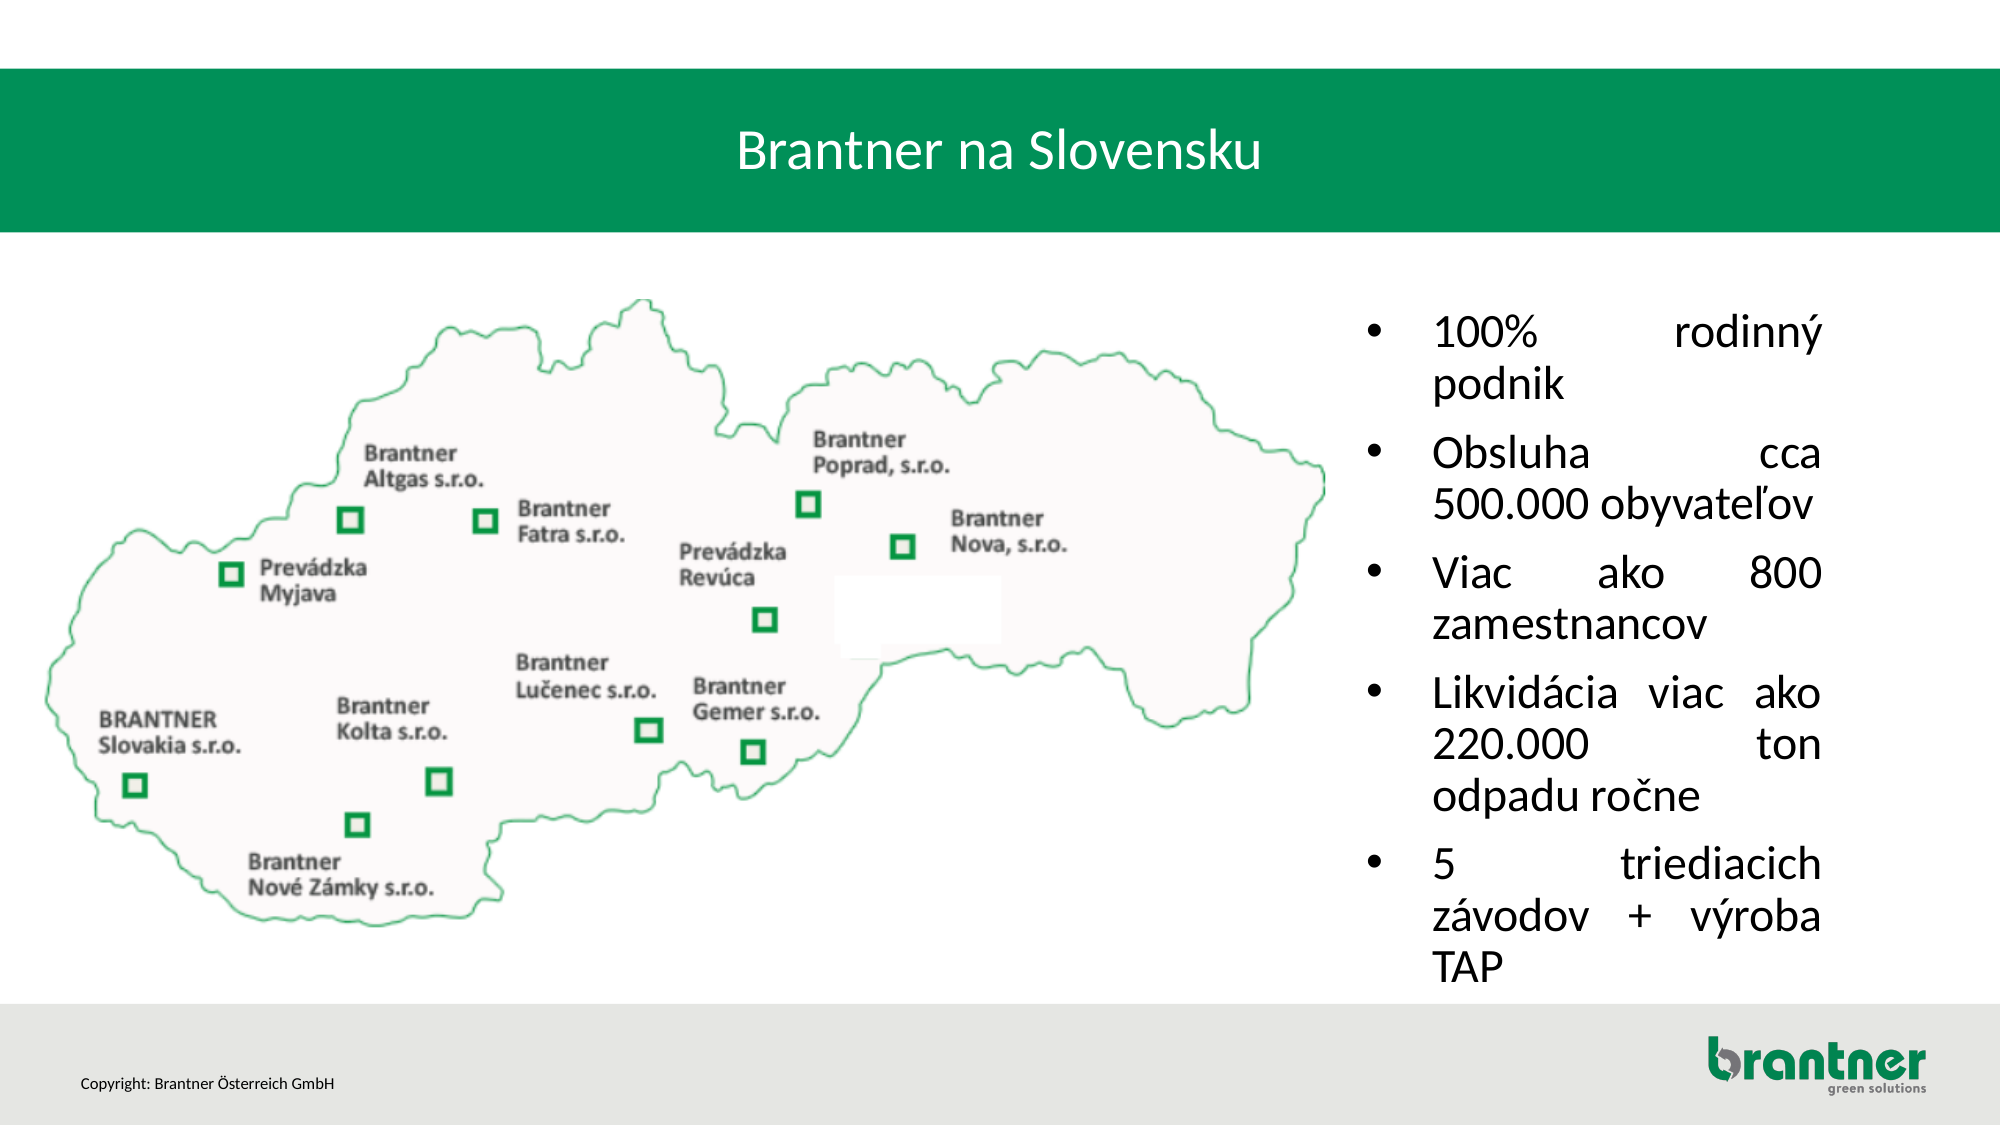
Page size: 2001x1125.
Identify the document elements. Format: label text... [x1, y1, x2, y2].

picture [22, 299, 1352, 951]
title Brantner na Slovensku [0, 68, 2000, 233]
list 100% rodinný podnik Obsluha cca 500.000 obyvateľov Viac ako 800 zamestnancov Likvidácia viac ako 220.000 ton odpadu ročne 5 triediacich závodov + výroba TAP [1351, 299, 1838, 1014]
